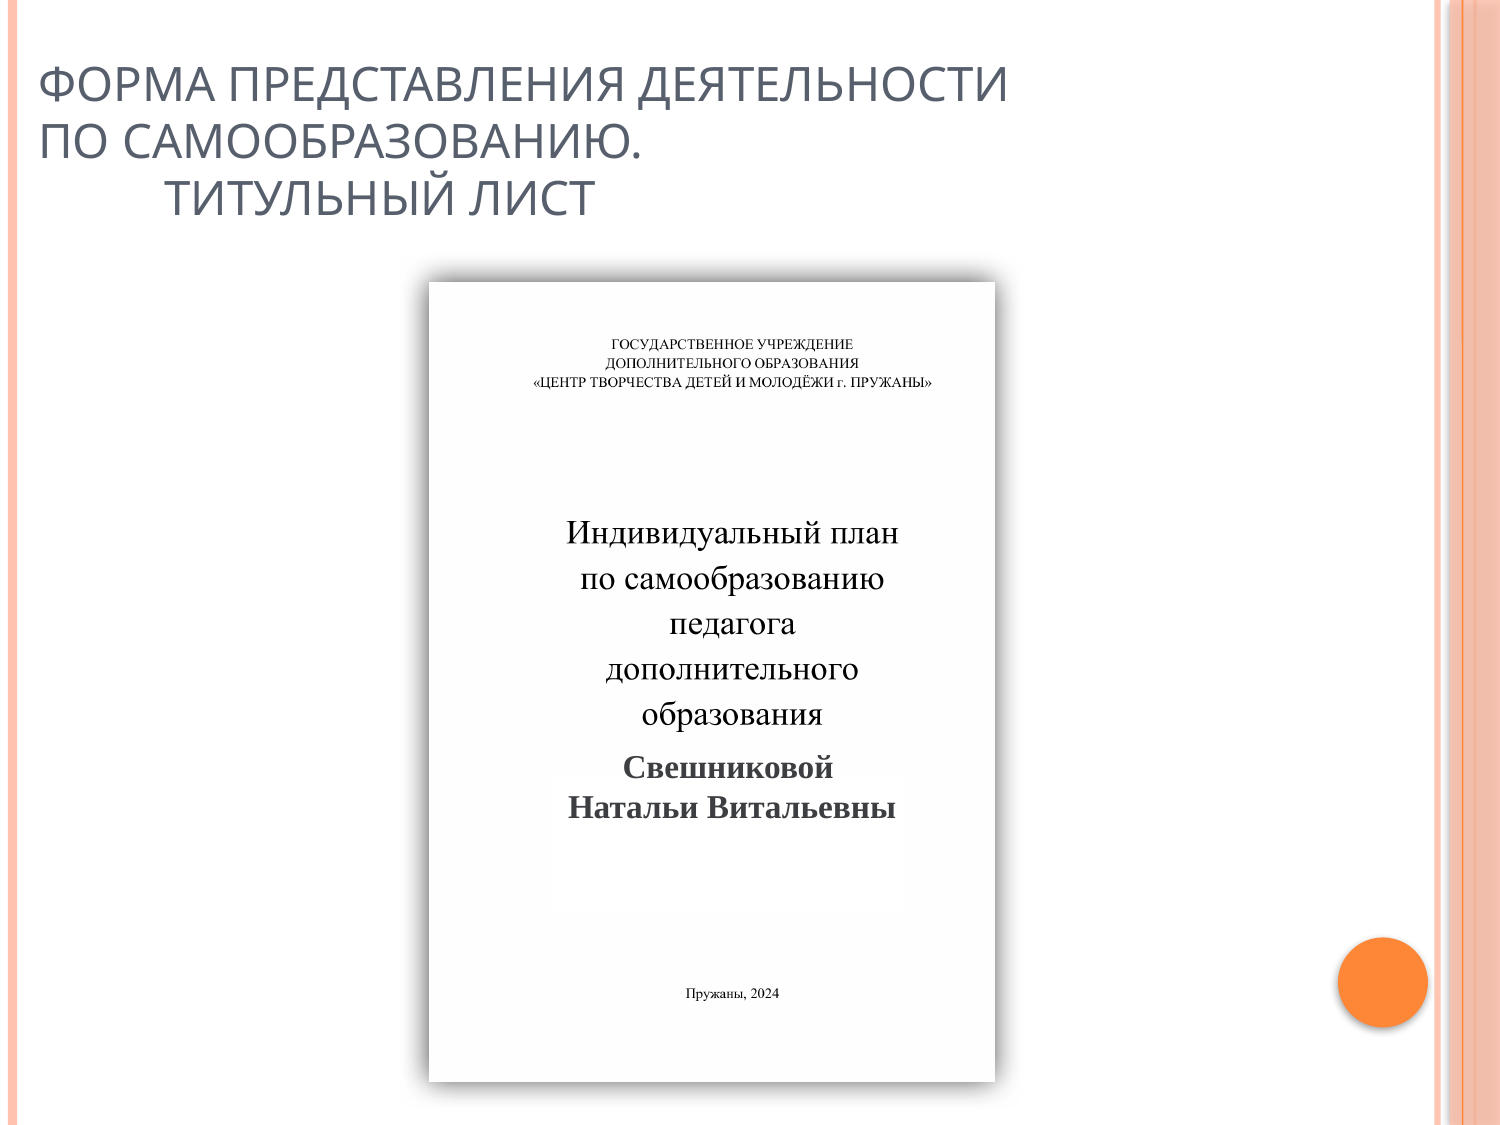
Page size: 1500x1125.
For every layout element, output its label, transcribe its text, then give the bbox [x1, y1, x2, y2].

title Форма представления деятельности по самообразованию. Титульный лист [23, 45, 1430, 233]
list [428, 281, 995, 1083]
